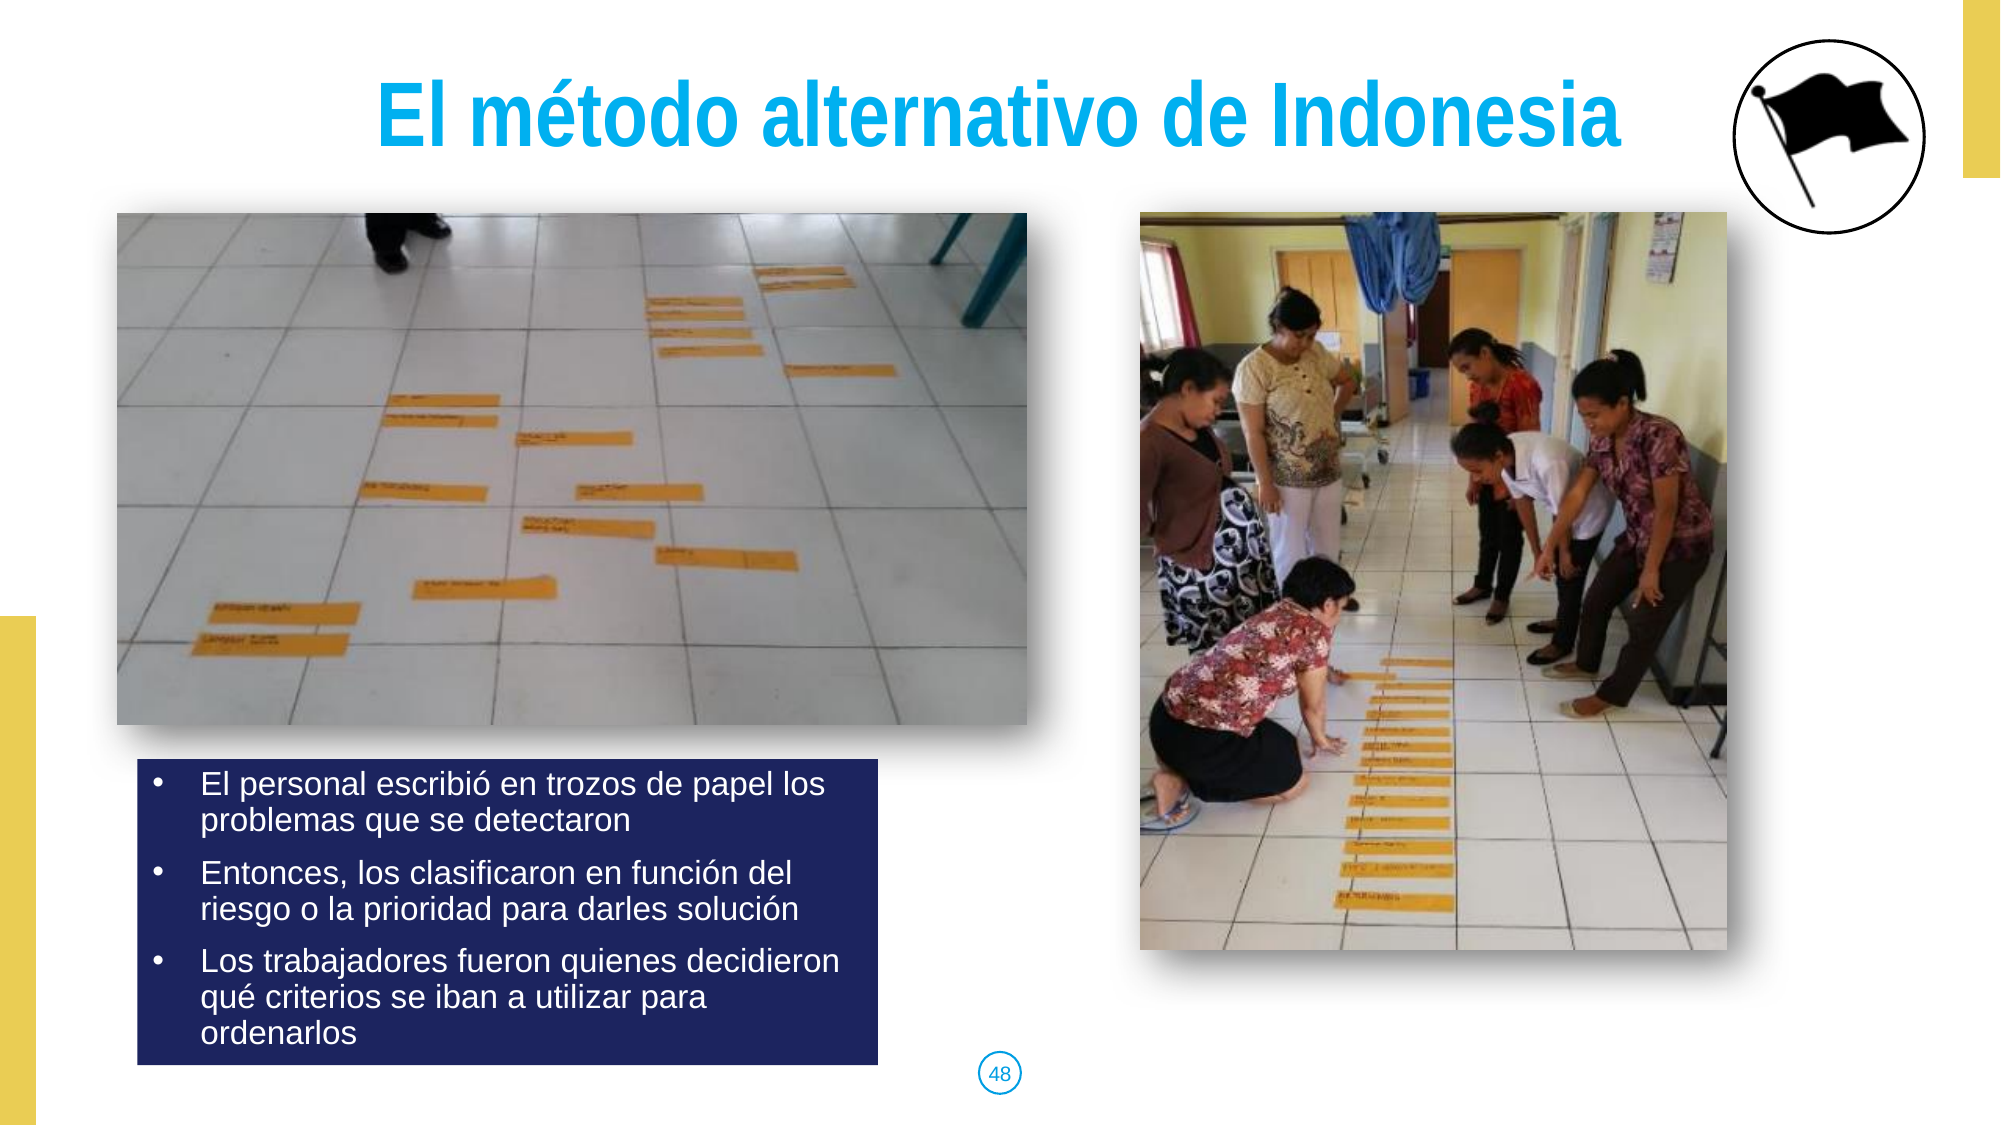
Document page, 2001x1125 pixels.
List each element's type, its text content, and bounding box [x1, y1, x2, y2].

picture [1140, 212, 1728, 950]
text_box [1733, 40, 1939, 234]
picture [116, 212, 1027, 725]
slide_number 48 [0, 1042, 2000, 1103]
list El personal escribió en trozos de papel los problemas que se detectaron Entonces, los clasificaron en función del riesgo o la prioridad para darles solución Los trabajadores fueron quienes decidieron qué criterios se iban a utilizar para ordenarlos [137, 759, 878, 1042]
title El método alternativo de Indonesia [137, 59, 1728, 177]
